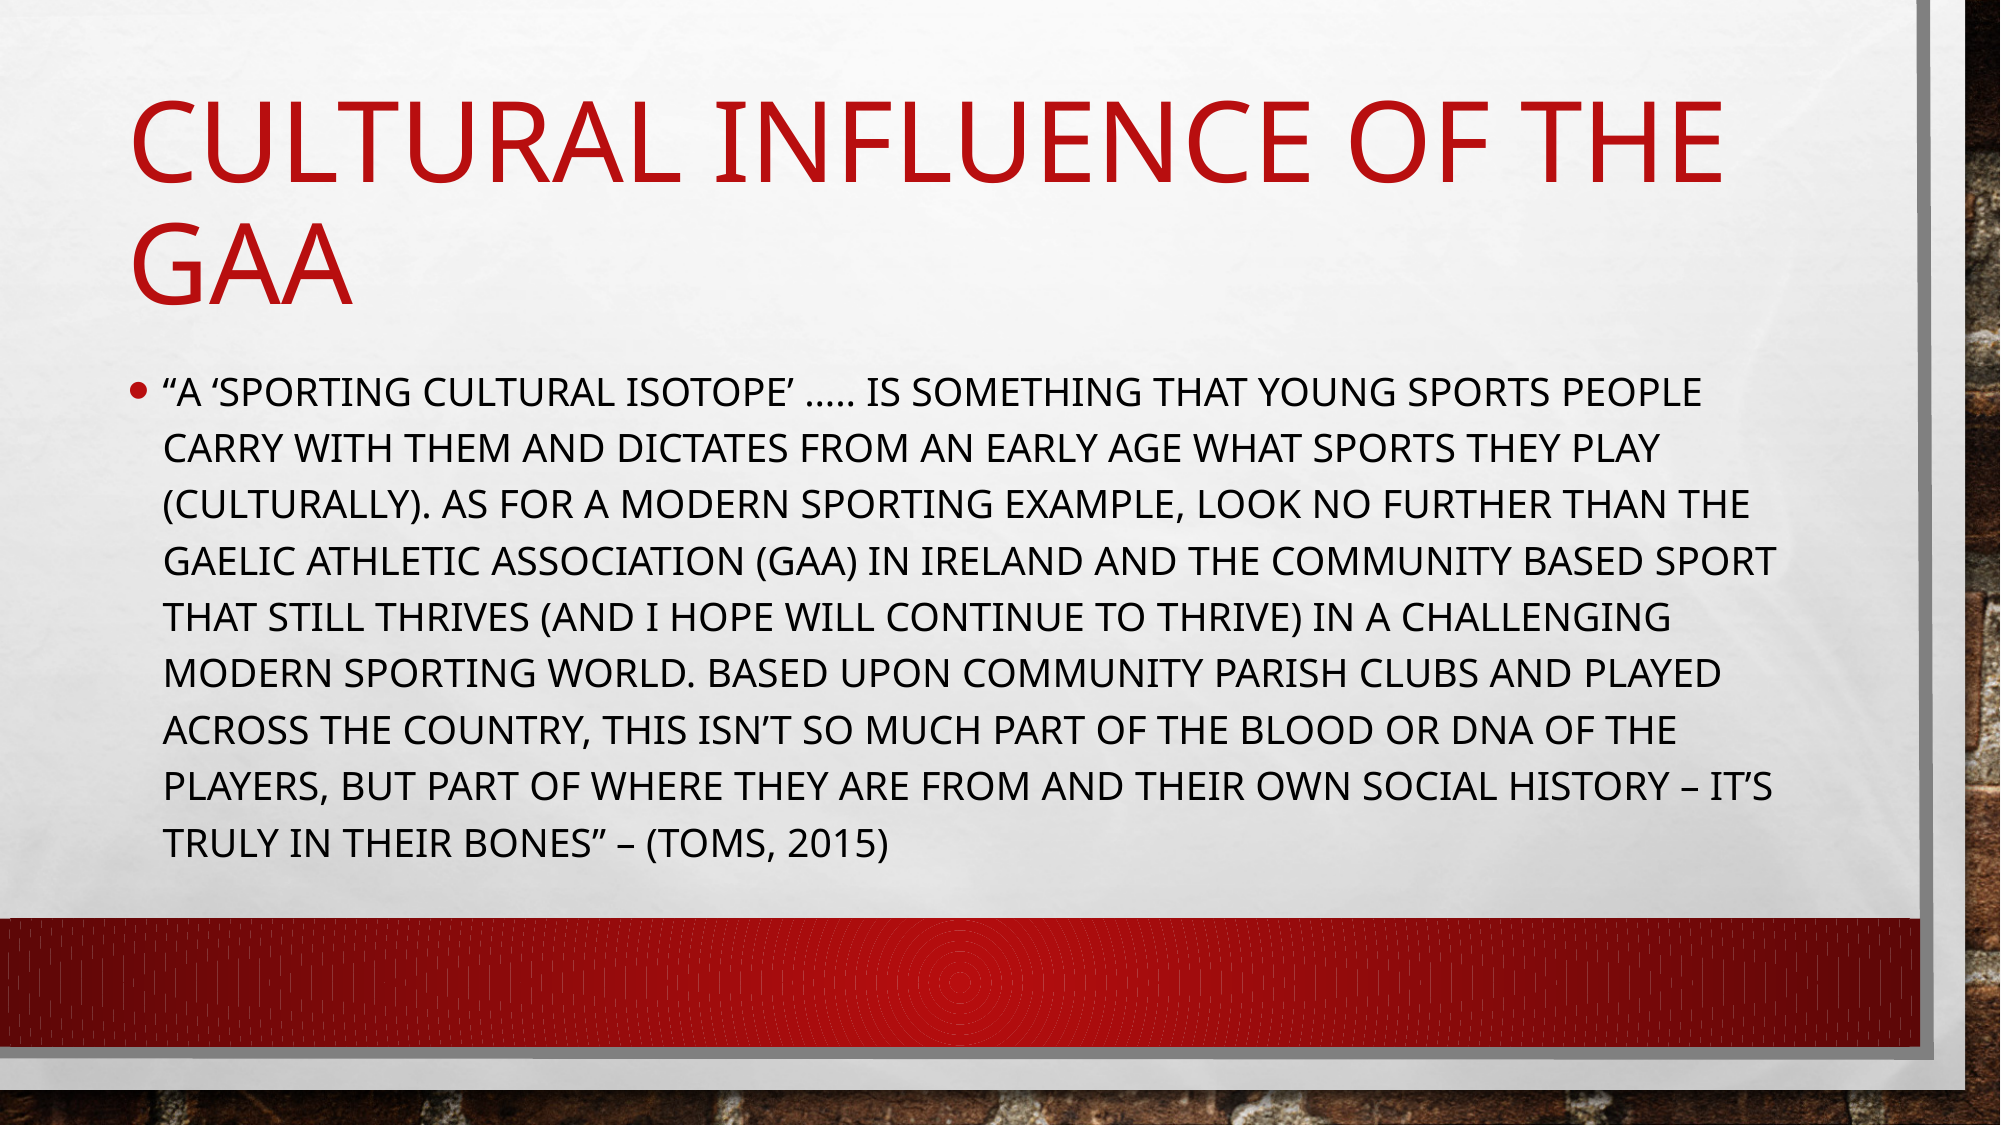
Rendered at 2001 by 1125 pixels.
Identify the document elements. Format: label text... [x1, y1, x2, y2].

title Cultural Influence of the gaa [112, 112, 1818, 283]
picture [0, 0, 2000, 1125]
list “A ‘sporting cultural isotope’ ….. is something that young sports people carry with them and dictates from an early age what sports they play (culturally). As for a modern sporting example, Look no further than the Gaelic Athletic Association (GAA) in Ireland and the community based sport that still thrives (and I hope will continue to thrive) in a challenging modern sporting world. Based upon community Parish clubs and played across the country, this isn’t so much part of the Blood or DNA of the players, but part of where they are from and their own social history – it’s truly in their bones” – (Toms, 2015) [112, 283, 1818, 882]
